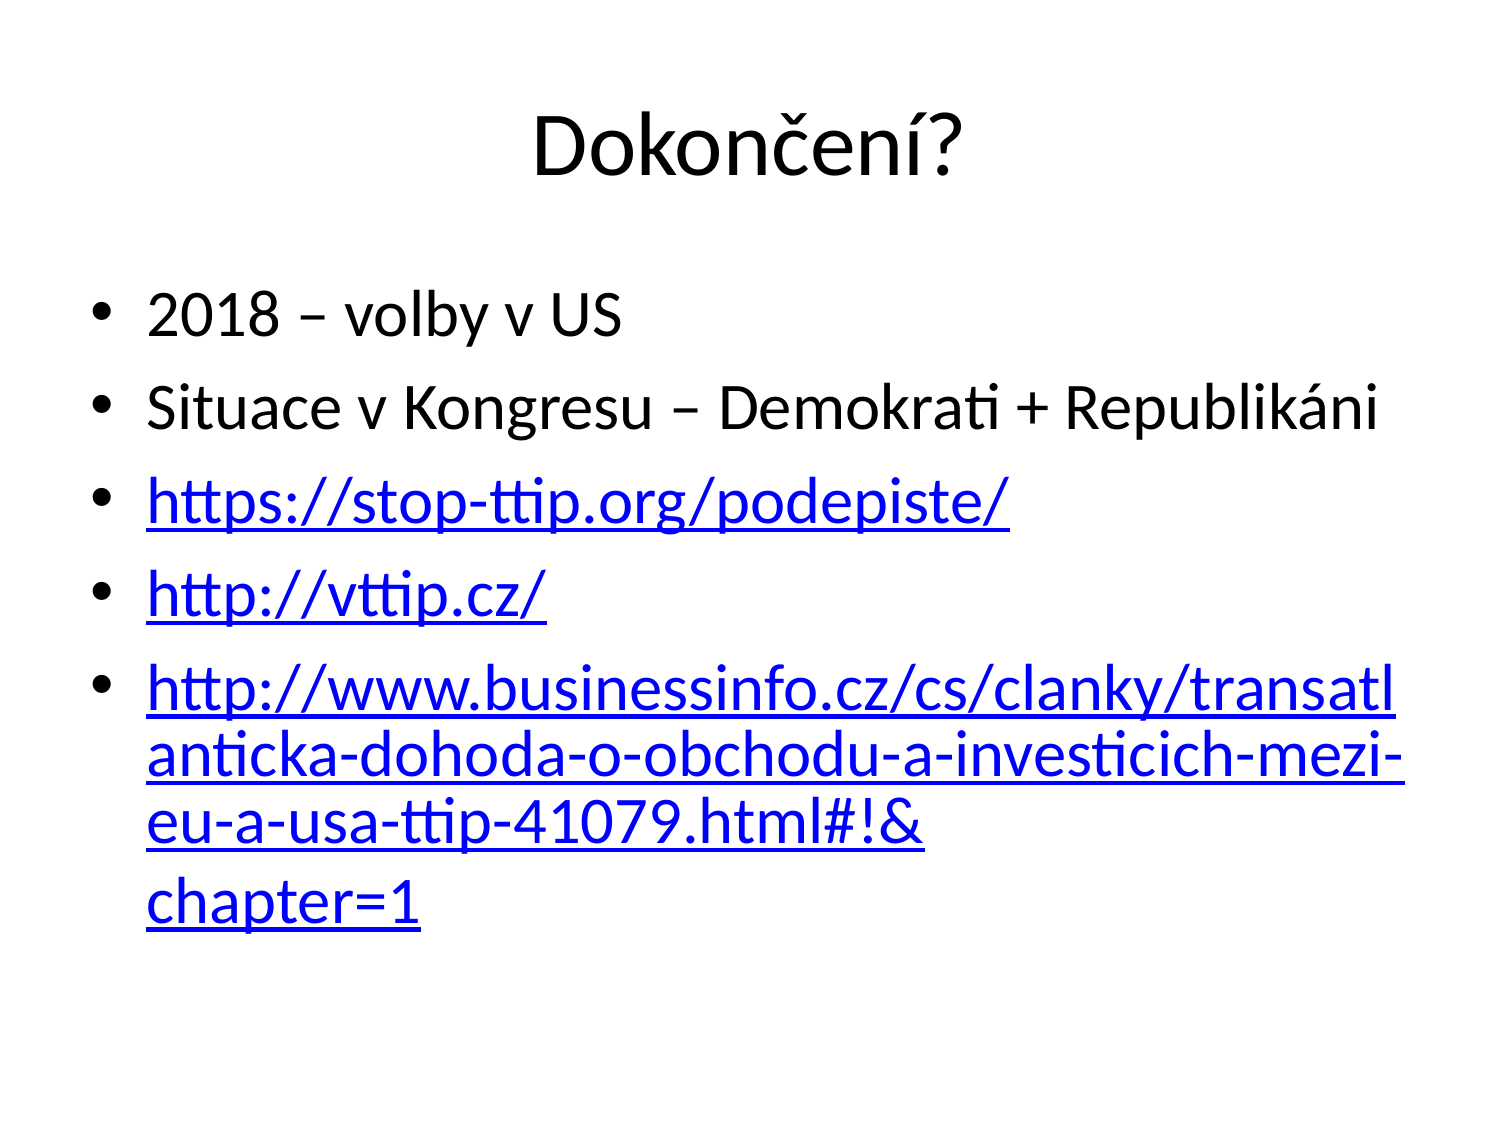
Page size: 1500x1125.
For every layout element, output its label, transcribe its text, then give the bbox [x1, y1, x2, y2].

title Dokončení? [75, 45, 1425, 233]
list 2018 – volby v US Situace v Kongresu – Demokrati + Republikáni https://stop-ttip.org/podepiste/ http://vttip.cz/ http://www.businessinfo.cz/cs/clanky/transatlanticka-dohoda-o-obchodu-a-investicich-mezi-eu-a-usa-ttip-41079.html#!&chapter=1 [75, 262, 1425, 1005]
